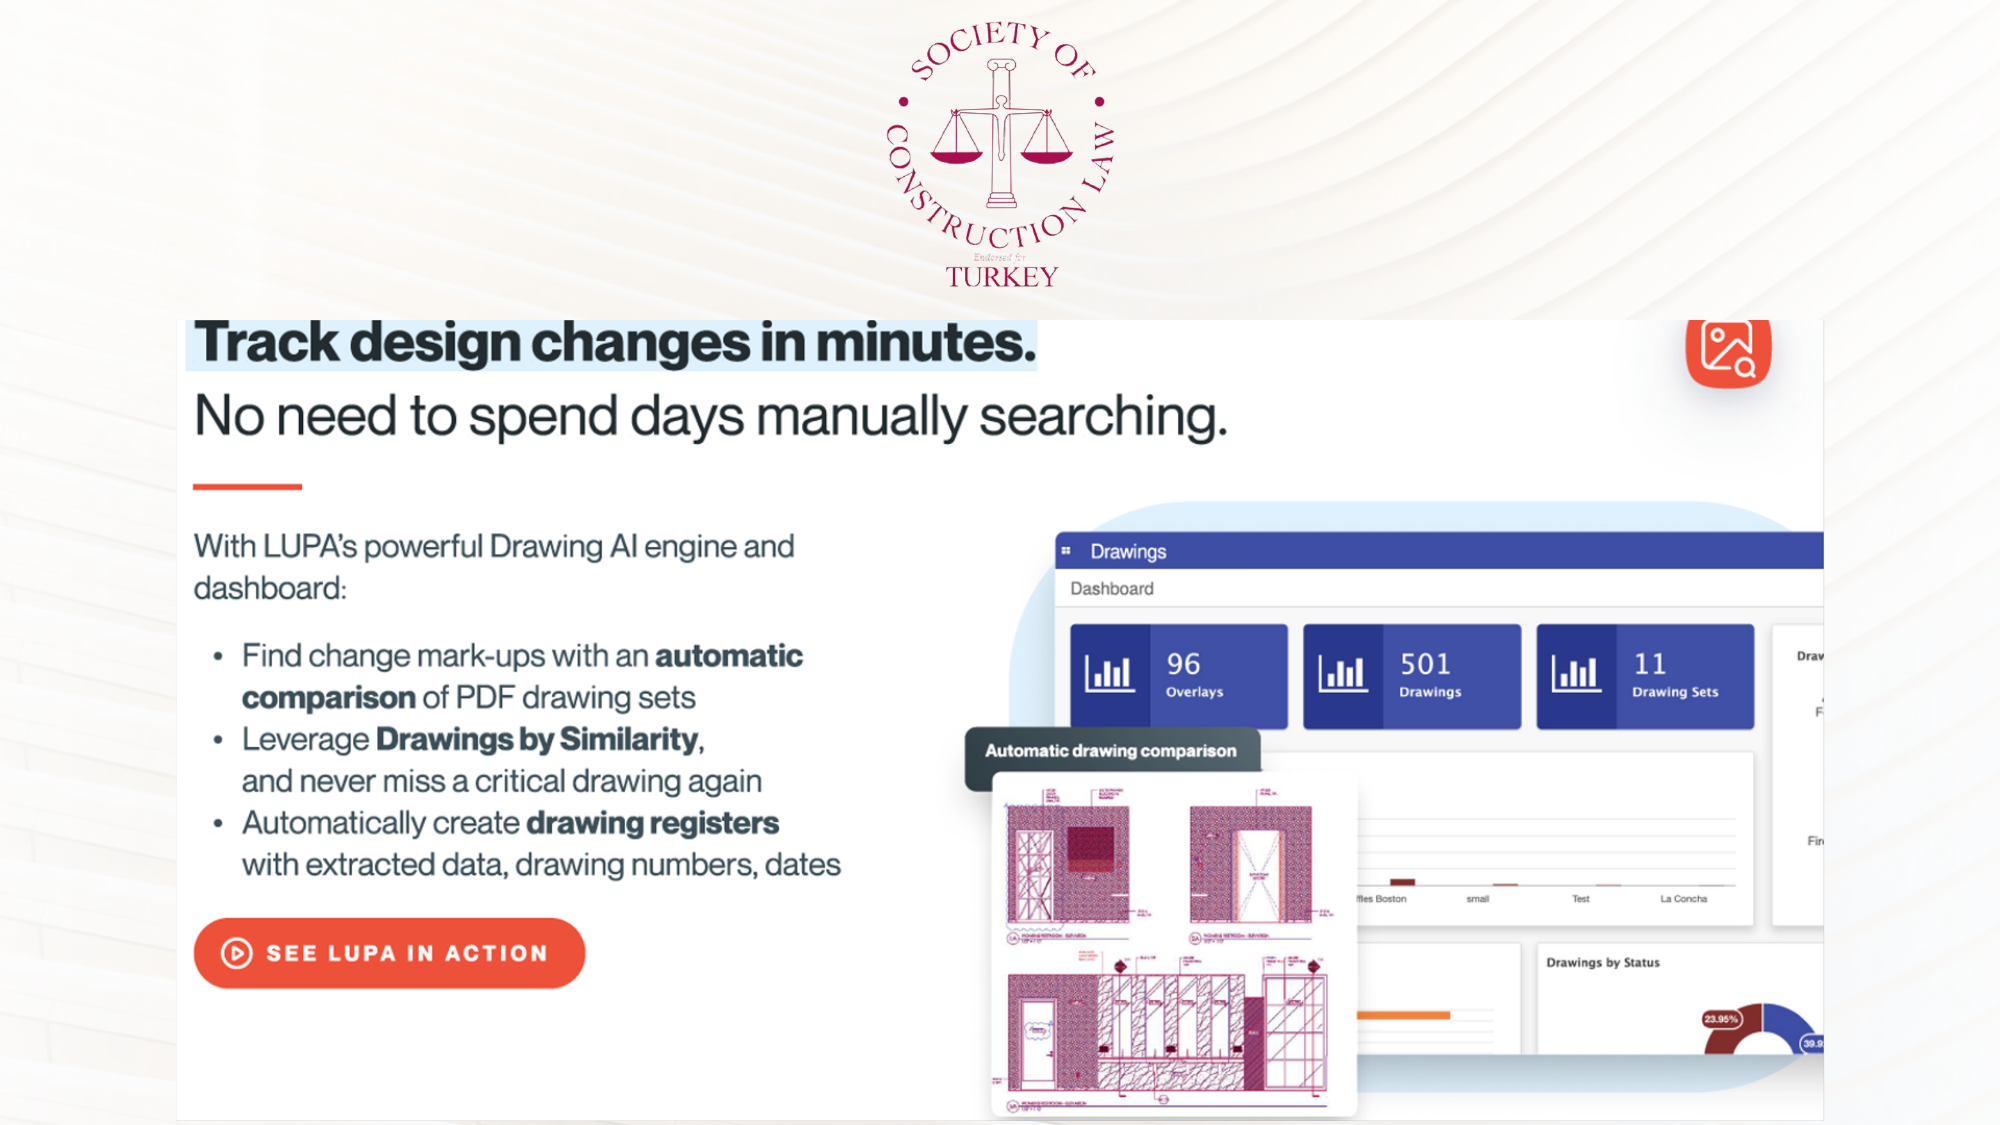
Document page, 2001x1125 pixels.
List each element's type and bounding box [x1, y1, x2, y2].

picture [175, 320, 1825, 1122]
picture [886, 21, 1114, 287]
